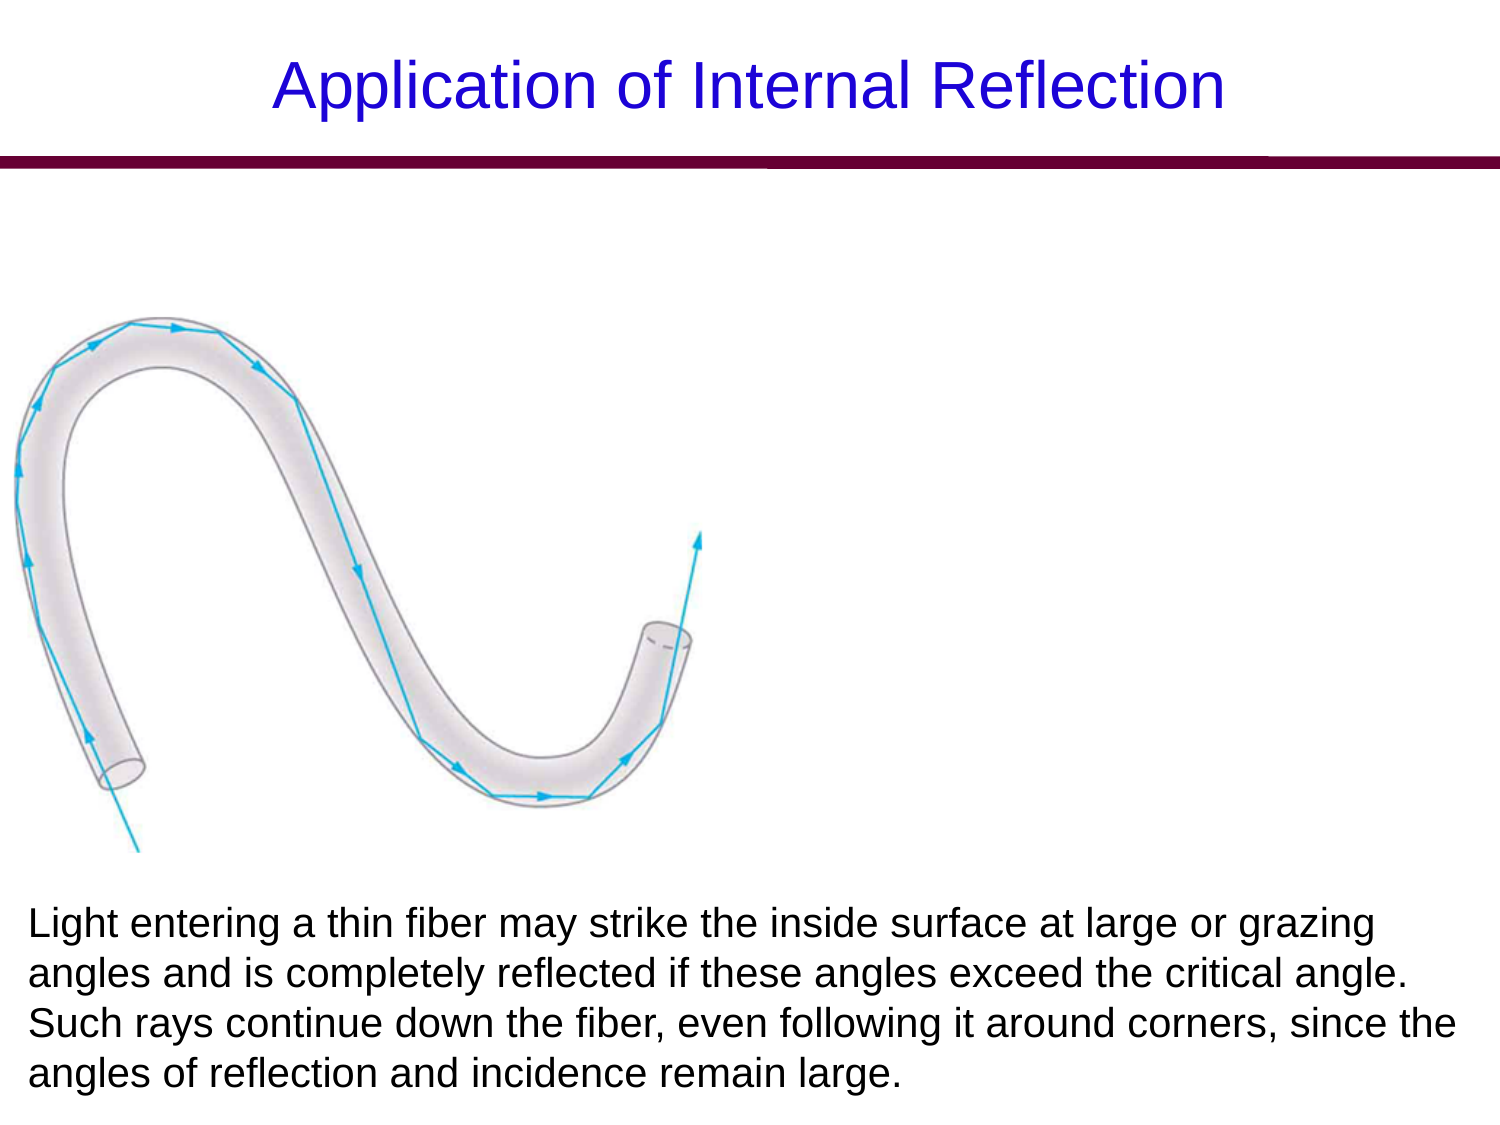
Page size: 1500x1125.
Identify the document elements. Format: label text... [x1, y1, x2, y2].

picture [12, 313, 708, 872]
title Application of Internal Reflection [55, 18, 1445, 130]
text_box Light entering a thin fiber may strike the inside surface at large or grazing angles and is completely reflected if these angles exceed the critical angle. Such rays continue down the fiber, even following it around corners, since the angles of reflection and incidence remain large. [13, 888, 1485, 1112]
